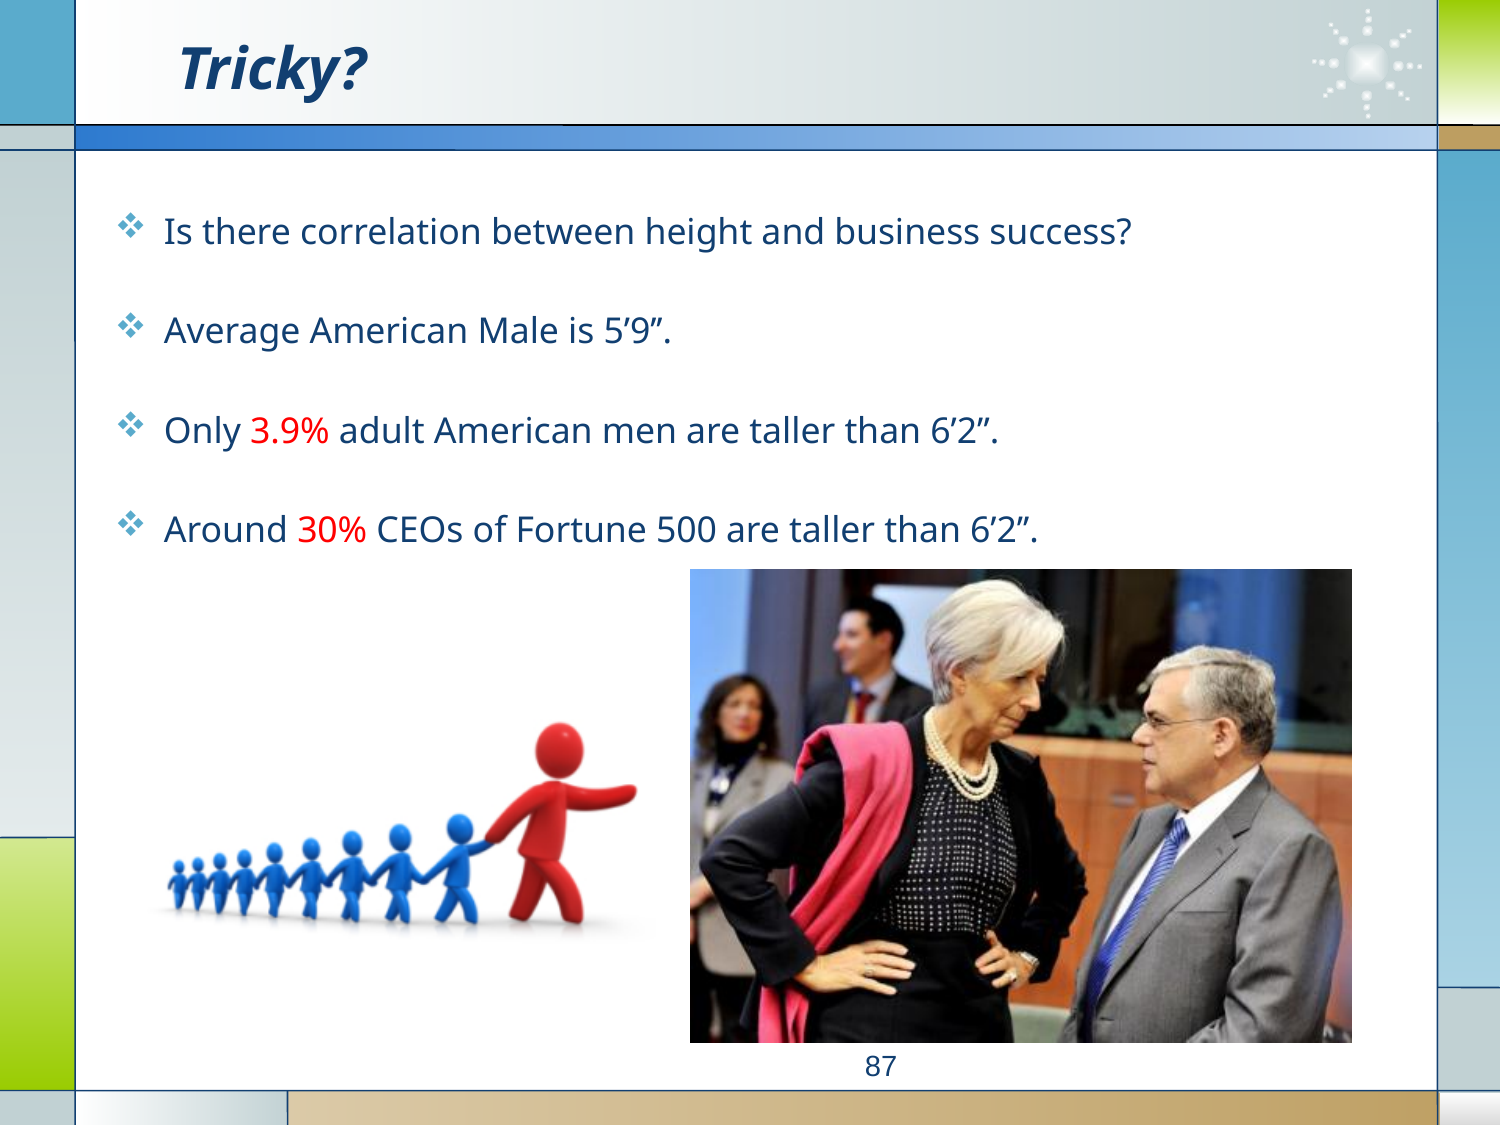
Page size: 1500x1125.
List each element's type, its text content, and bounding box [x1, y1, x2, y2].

picture [135, 644, 668, 987]
list Is there correlation between height and business success? Average American Male is 5’9’’. Only 3.9% adult American men are taller than 6’2”. Around 30% CEOs of Fortune 500 are taller than 6’2’’. [99, 201, 1417, 563]
title Tricky? [162, 19, 1263, 113]
picture [690, 568, 1352, 1044]
slide_number 87 [562, 1039, 913, 1081]
